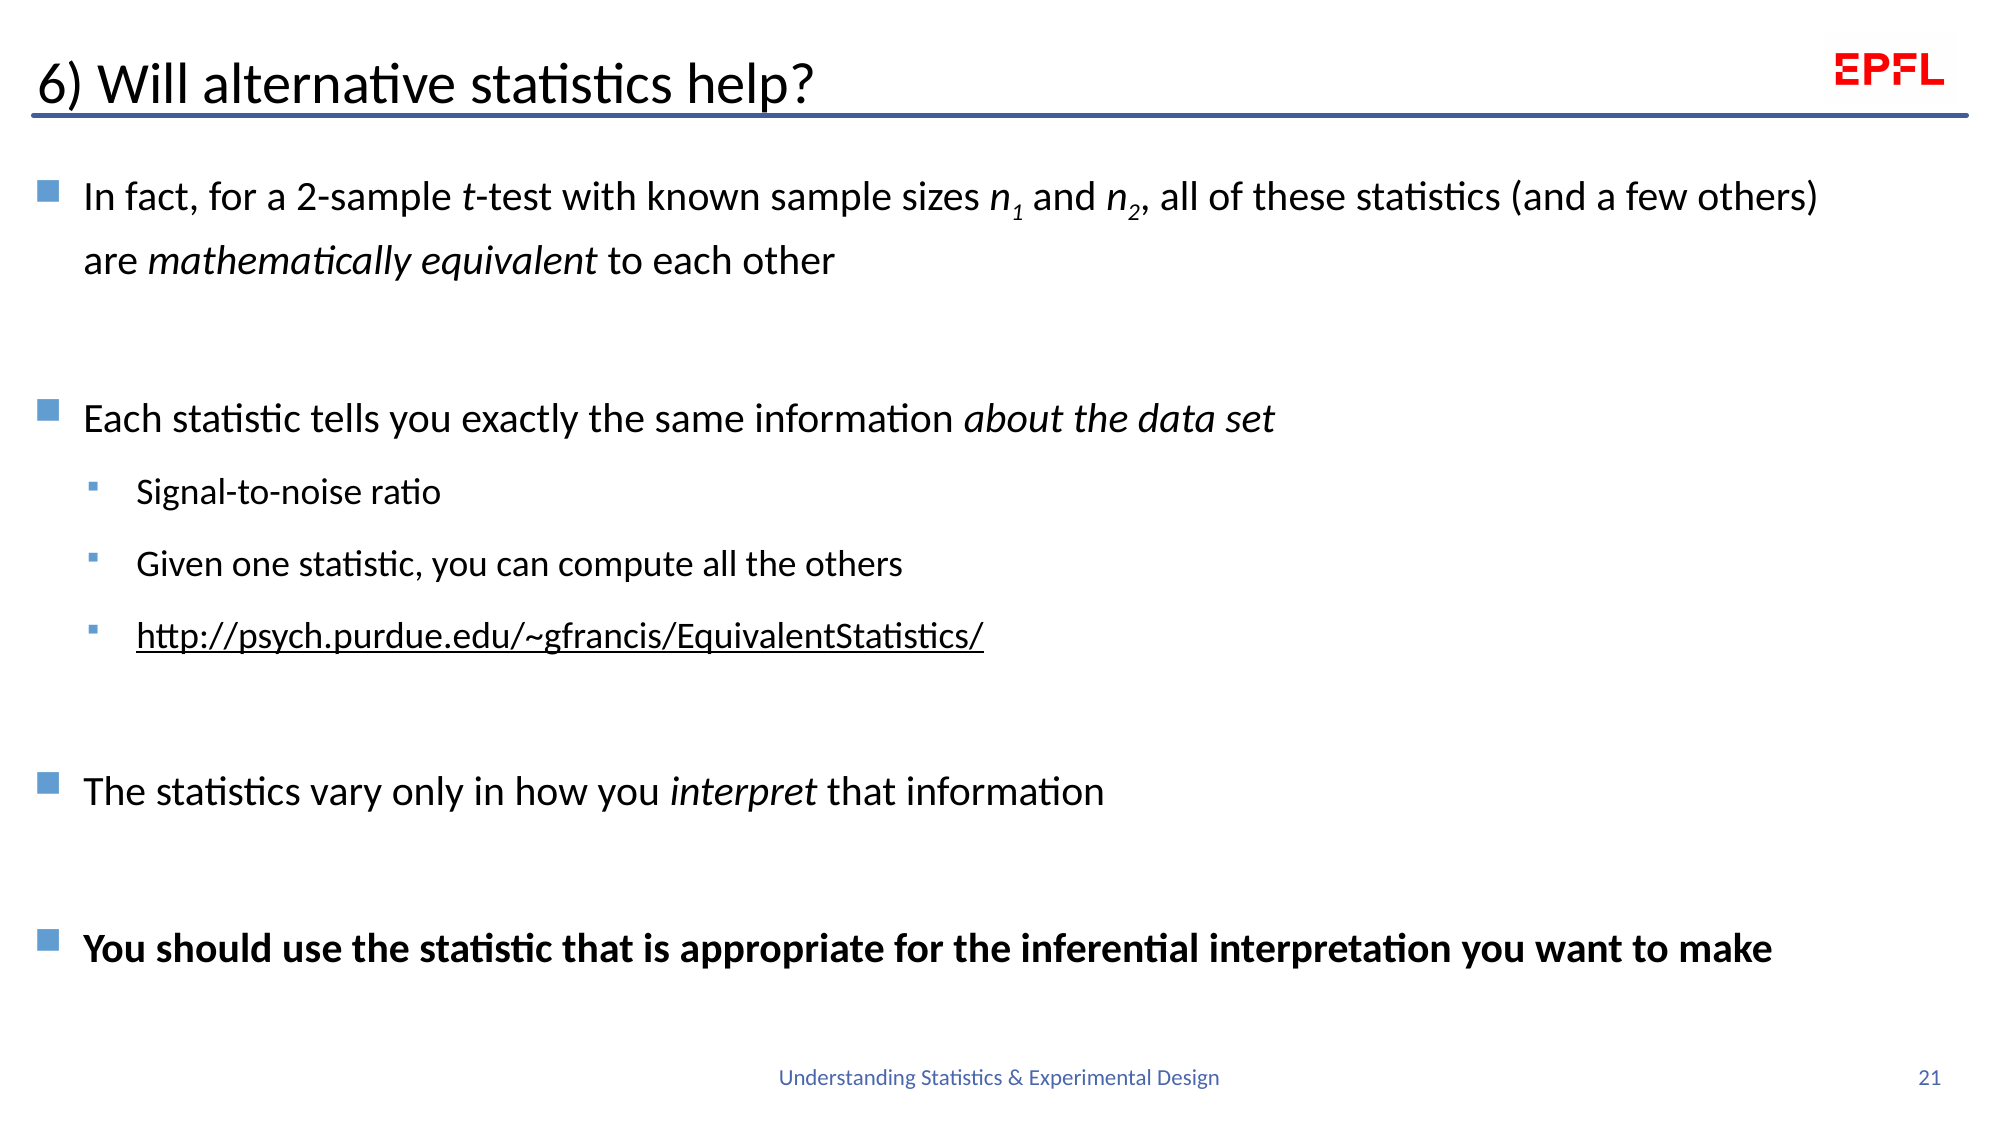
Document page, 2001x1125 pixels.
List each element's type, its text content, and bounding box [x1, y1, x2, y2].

title 6) Will alternative statistics help? [22, 0, 1832, 124]
picture [1832, 33, 1956, 105]
list In fact, for a 2-sample t-test with known sample sizes n1 and n2, all of these statistics (and a few others) are mathematically equivalent to each other Each statistic tells you exactly the same information about the data set Signal-to-noise ratio Given one statistic, you can compute all the others http://psych.purdue.edu/~gfrancis/EquivalentStatistics/ The statistics vary only in how you interpret that information You should use the statistic that is appropriate for the inferential interpretation you want to make [18, 152, 1895, 1028]
